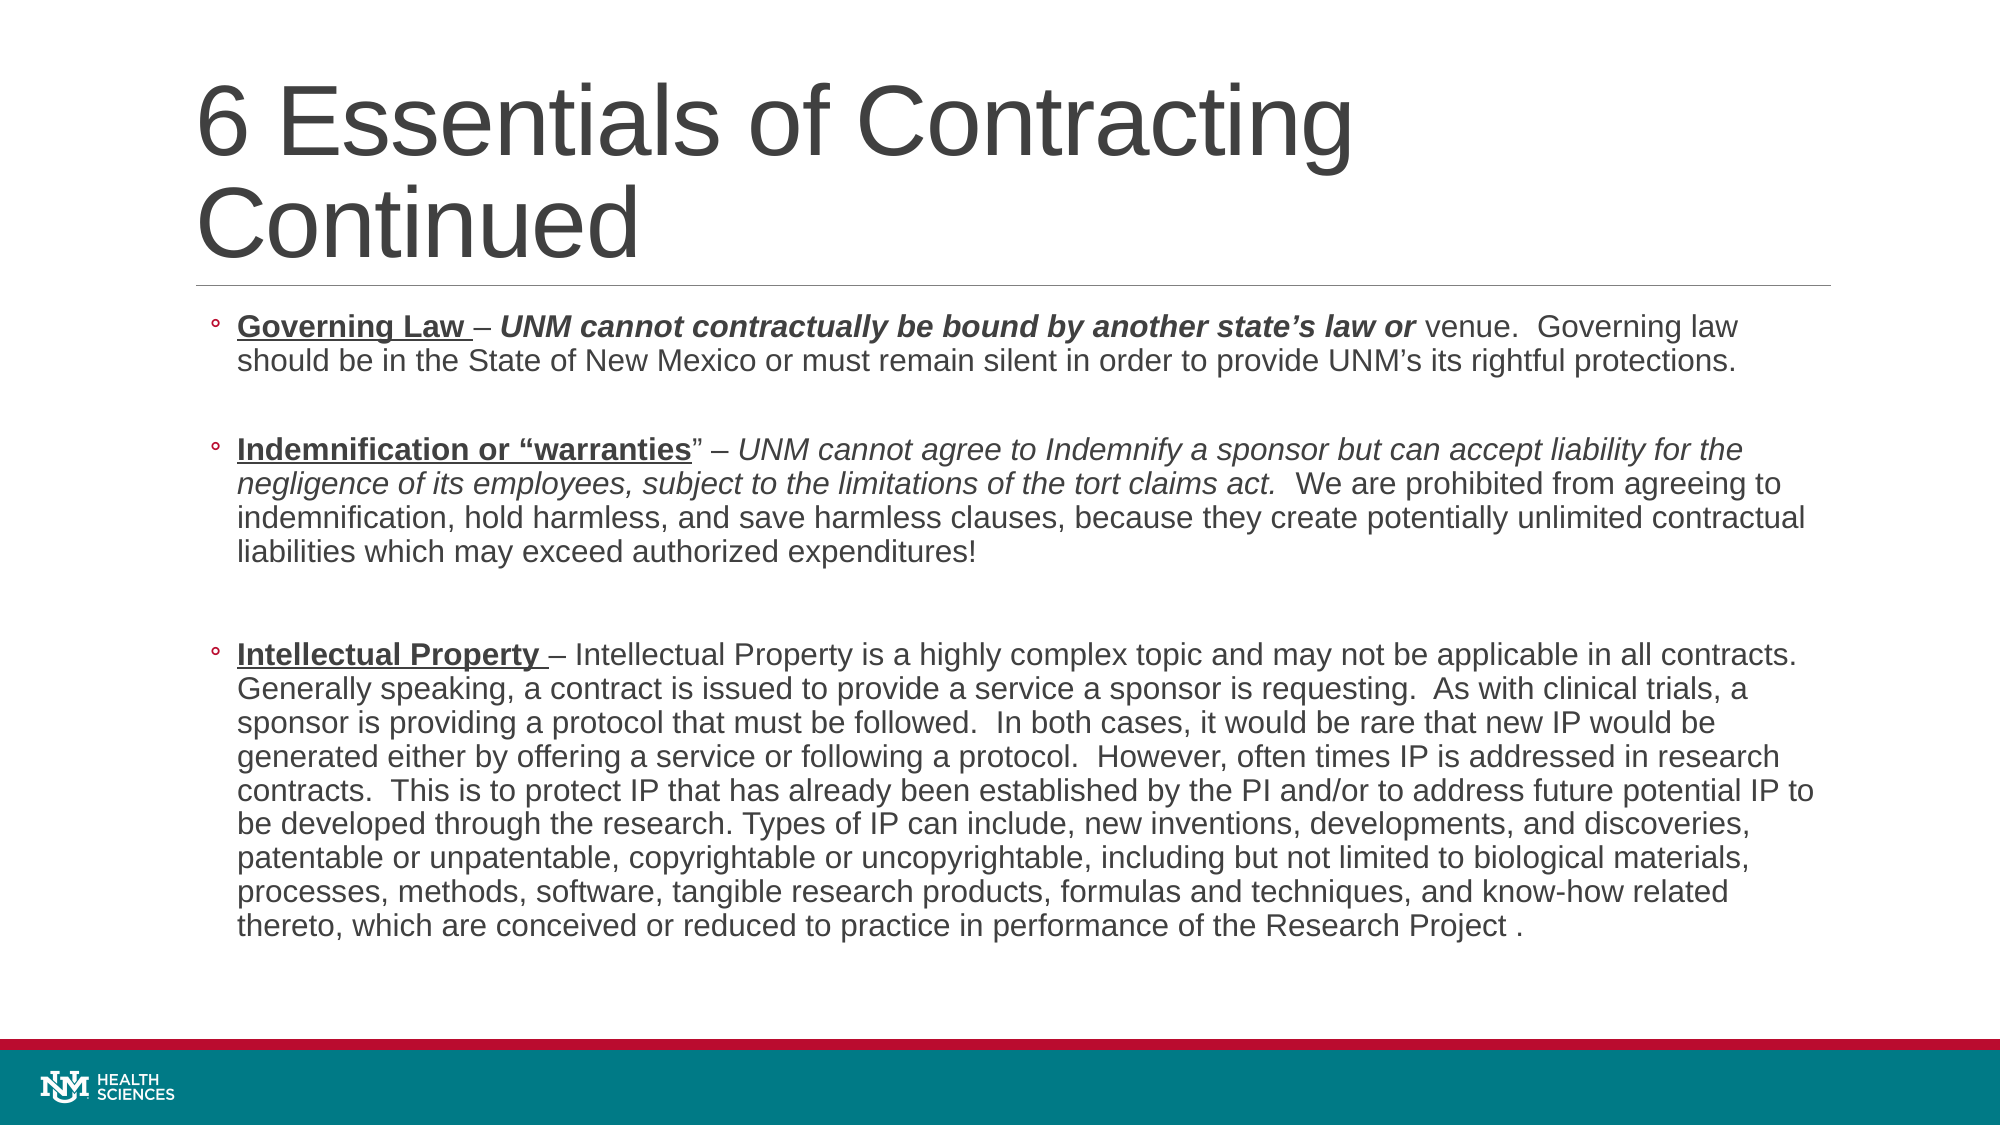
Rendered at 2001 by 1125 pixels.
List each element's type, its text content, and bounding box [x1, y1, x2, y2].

title 6 Essentials of Contracting Continued [180, 47, 1830, 285]
list Governing Law – UNM cannot contractually be bound by another state’s law or venue. Governing law should be in the State of New Mexico or must remain silent in order to provide UNM’s its rightful protections. Indemnification or “warranties” – UNM cannot agree to Indemnify a sponsor but can accept liability for the negligence of its employees, subject to the limitations of the tort claims act. We are prohibited from agreeing to indemnification, hold harmless, and save harmless clauses, because they create potentially unlimited contractual liabilities which may exceed authorized expenditures! Intellectual Property – Intellectual Property is a highly complex topic and may not be applicable in all contracts. Generally speaking, a contract is issued to provide a service a sponsor is requesting. As with clinical trials, a sponsor is providing a protocol that must be followed. In both cases, it would be rare that new IP would be generated either by offering a service or following a protocol. However, often times IP is addressed in research contracts. This is to protect IP that has already been established by the PI and/or to address future potential IP to be developed through the research. Types of IP can include, new inventions, developments, and discoveries, patentable or unpatentable, copyrightable or uncopyrightable, including but not limited to biological materials, processes, methods, software, tangible research products, formulas and techniques, and know-how related thereto, which are conceived or reduced to practice in performance of the Research Project . [180, 302, 1830, 963]
picture [31, 1061, 184, 1113]
